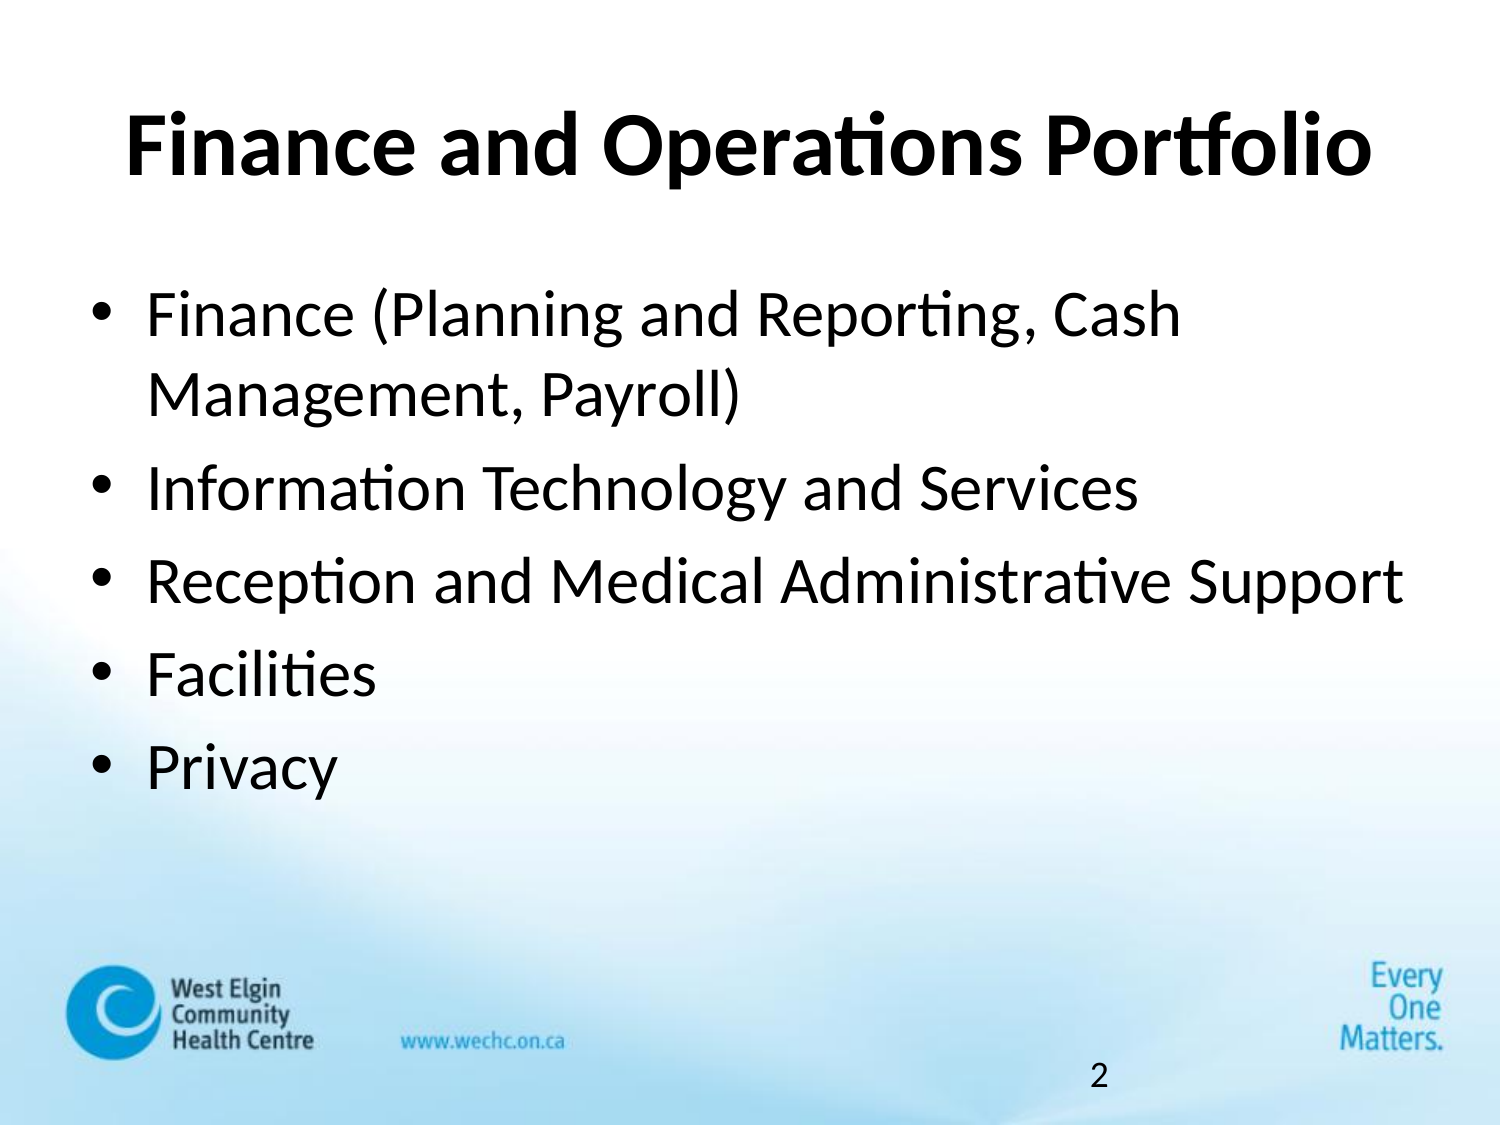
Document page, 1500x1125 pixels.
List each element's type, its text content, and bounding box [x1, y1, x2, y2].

title Finance and Operations Portfolio [75, 45, 1425, 233]
list Finance (Planning and Reporting, Cash Management, Payroll) Information Technology and Services Reception and Medical Administrative Support Facilities Privacy [75, 262, 1425, 1005]
slide_number 2 [1074, 1042, 1425, 1103]
picture [0, 0, 1500, 1125]
